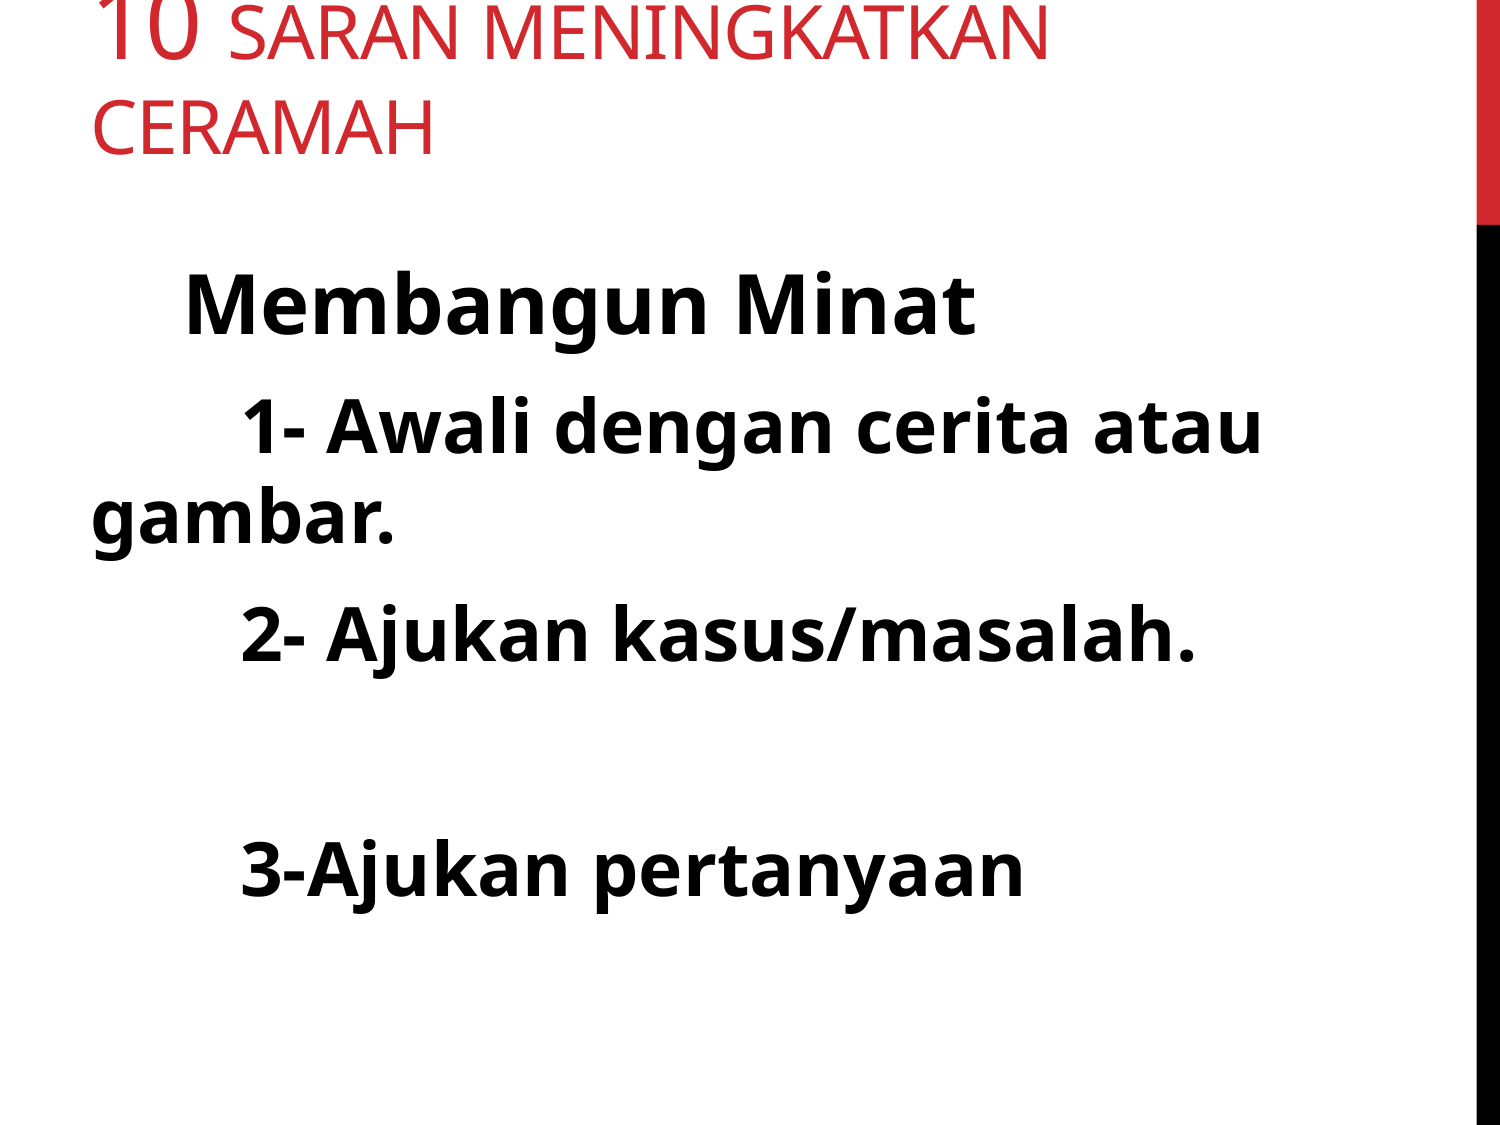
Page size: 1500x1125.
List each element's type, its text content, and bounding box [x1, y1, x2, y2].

title 10 Saran Meningkatkan Ceramah [75, 37, 1258, 178]
list Membangun Minat 1- Awali dengan cerita atau gambar. 2- Ajukan kasus/masalah. 3-Ajukan pertanyaan [75, 243, 1425, 1005]
